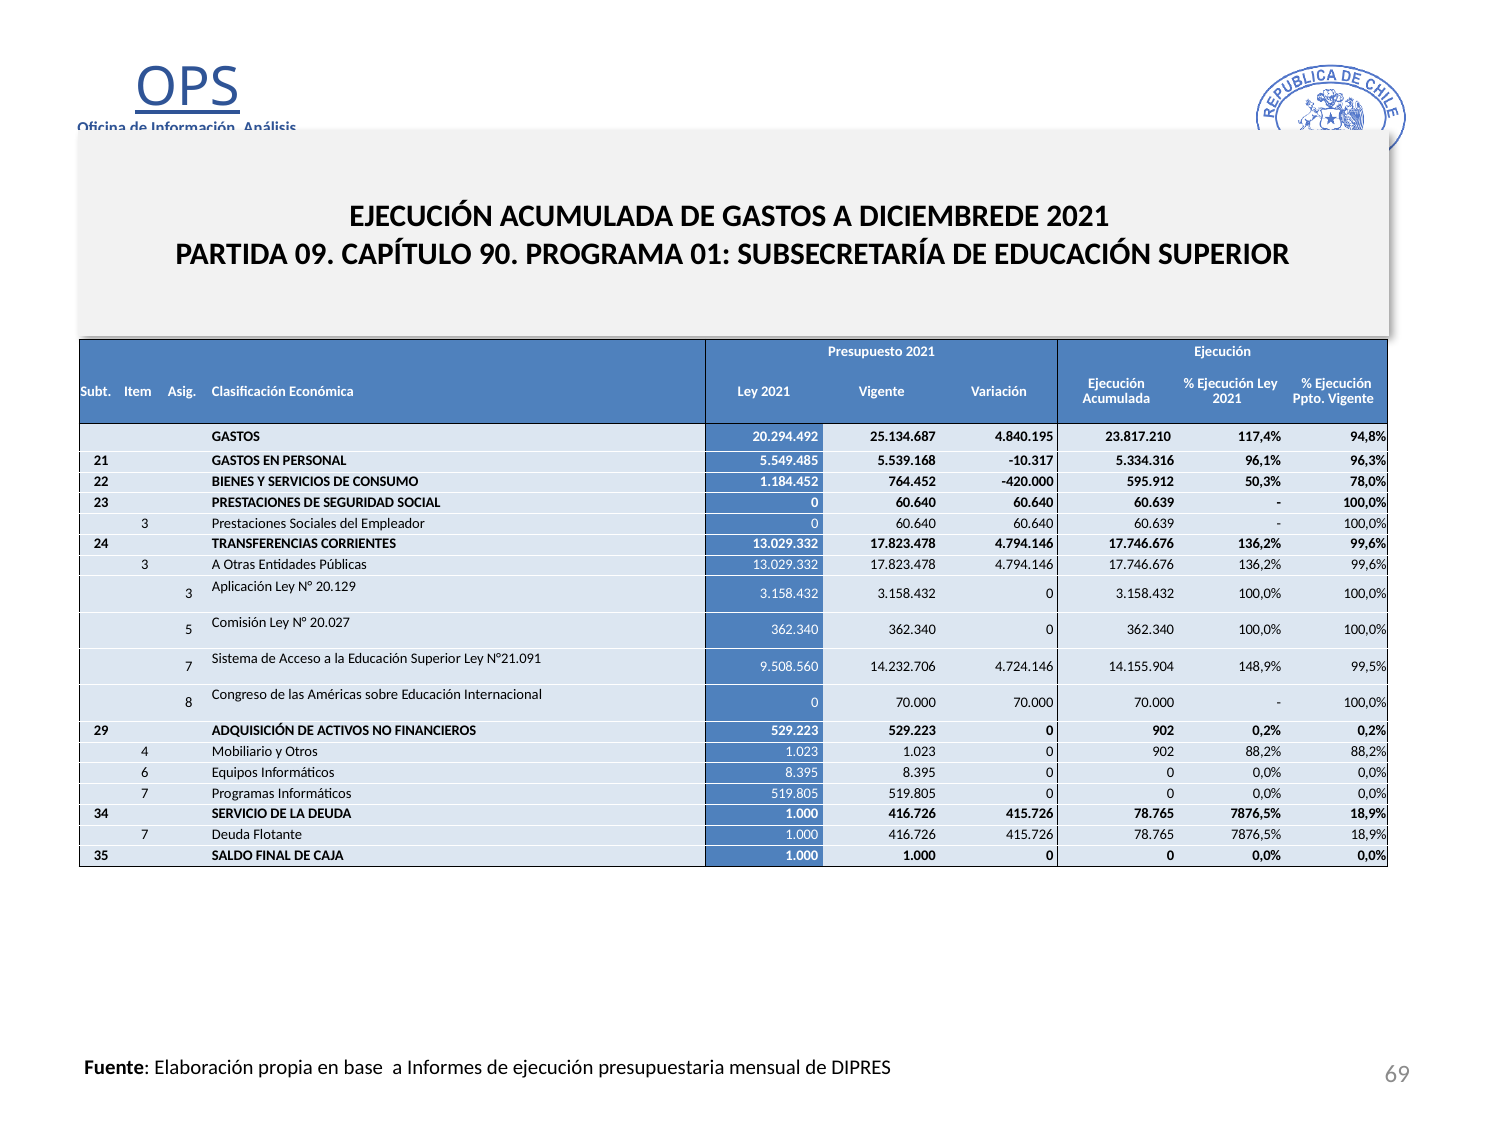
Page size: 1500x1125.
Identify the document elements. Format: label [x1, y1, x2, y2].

table_cell [1058, 556, 1387, 575]
table_cell [706, 493, 1057, 513]
table_cell [706, 685, 1057, 721]
table_cell [80, 424, 705, 451]
table_cell [706, 826, 1057, 845]
table_cell [706, 514, 1057, 534]
table_cell [1058, 649, 1387, 684]
table_cell [1058, 535, 1387, 555]
slide_number [1074, 1042, 1425, 1103]
table_cell [1058, 360, 1387, 423]
table_cell [706, 535, 1057, 555]
table_cell [1058, 452, 1387, 472]
table_cell [706, 576, 1057, 612]
table_cell [80, 649, 705, 684]
table_cell [80, 473, 705, 492]
table_cell [1058, 613, 1387, 648]
table_cell [1058, 685, 1387, 721]
table_cell [1058, 424, 1387, 451]
table_cell [706, 613, 1057, 648]
table_cell [706, 424, 1057, 451]
table_cell [80, 846, 705, 866]
table_cell [1058, 576, 1387, 612]
title [79, 131, 1388, 335]
table_cell [1058, 722, 1387, 742]
table_cell [1058, 846, 1387, 866]
table_cell [706, 649, 1057, 684]
table_cell [706, 805, 1057, 825]
table_cell [1058, 514, 1387, 534]
table_cell [80, 763, 705, 783]
table_cell [706, 763, 1057, 783]
table_cell [1058, 826, 1387, 845]
table_cell [1058, 473, 1387, 492]
table_cell [80, 514, 705, 534]
table_cell [706, 452, 1057, 472]
picture [1240, 58, 1420, 175]
table_cell [80, 535, 705, 555]
table_cell [80, 493, 705, 513]
table_cell [706, 473, 1057, 492]
table_cell [80, 784, 705, 804]
table_cell [1058, 805, 1387, 825]
table_cell [80, 722, 705, 742]
table_cell [706, 743, 1057, 762]
table_cell [706, 722, 1057, 742]
table_cell [80, 556, 705, 575]
table_header [1058, 340, 1387, 360]
table_cell [706, 846, 1057, 866]
table_cell [706, 360, 1057, 423]
table_cell [1058, 493, 1387, 513]
table_cell [1058, 784, 1387, 804]
table_cell [80, 685, 705, 721]
table_cell [80, 613, 705, 648]
table_cell [80, 576, 705, 612]
table_cell [80, 805, 705, 825]
table_header [80, 340, 705, 360]
table_cell [706, 556, 1057, 575]
table_header [706, 340, 1057, 360]
table_cell [1058, 743, 1387, 762]
table_cell [80, 452, 705, 472]
table_cell [706, 784, 1057, 804]
table_cell [1058, 763, 1387, 783]
table_cell [80, 743, 705, 762]
table_cell [80, 826, 705, 845]
table_cell [80, 360, 705, 423]
